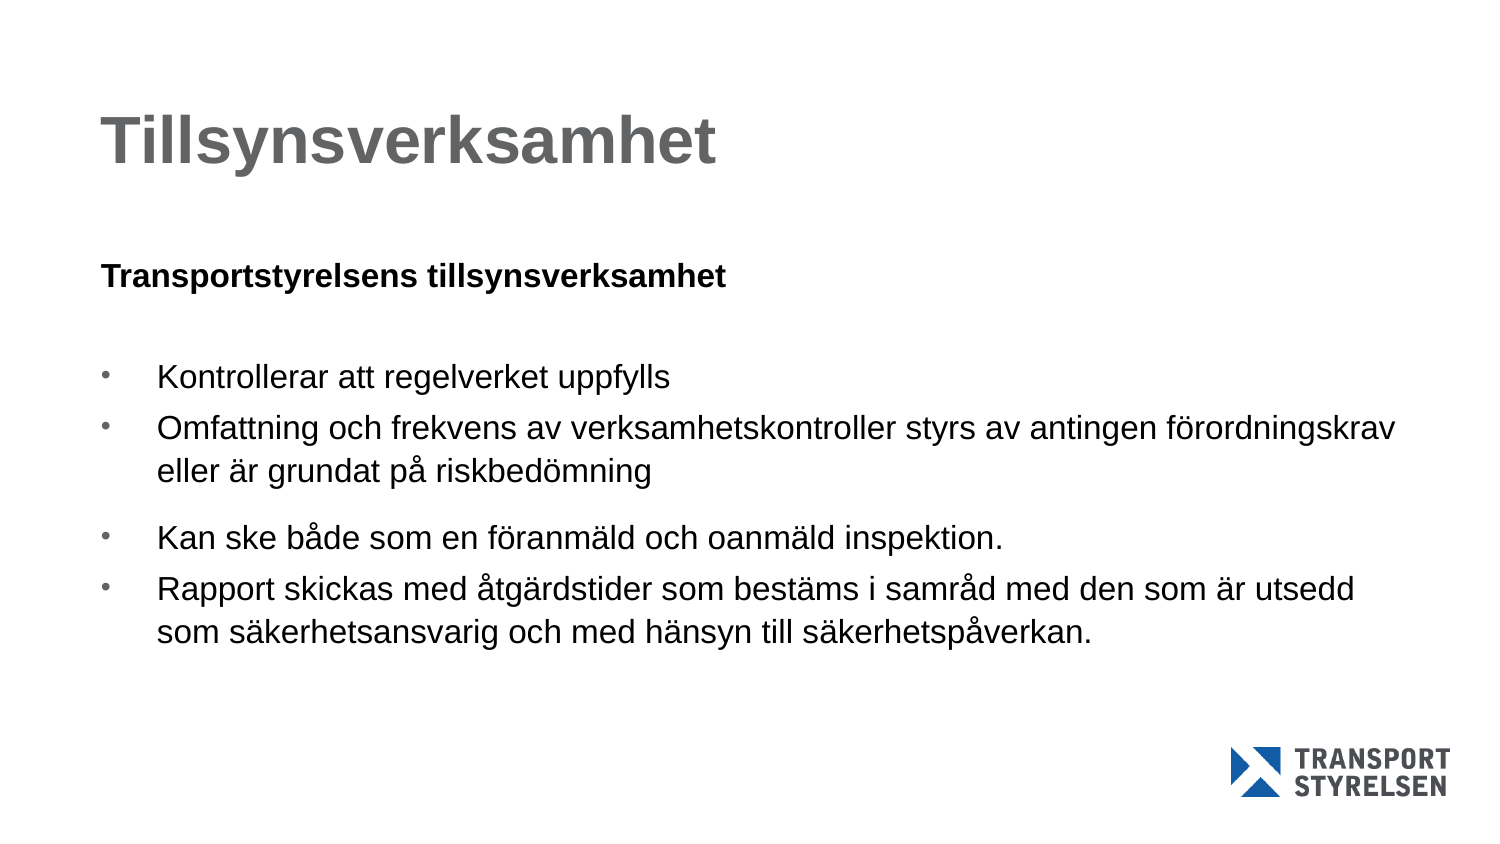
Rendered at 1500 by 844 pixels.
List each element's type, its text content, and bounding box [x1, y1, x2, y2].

list Transportstyrelsens tillsynsverksamhet Kontrollerar att regelverket uppfylls Omfattning och frekvens av verksamhetskontroller styrs av antingen förordningskrav eller är grundat på riskbedömning Kan ske både som en föranmäld och oanmäld inspektion. Rapport skickas med åtgärdstider som bestäms i samråd med den som är utsedd som säkerhetsansvarig och med hänsyn till säkerhetspåverkan. [85, 196, 1417, 704]
picture [1231, 747, 1450, 797]
title Tillsynsverksamhet [85, 89, 1417, 182]
